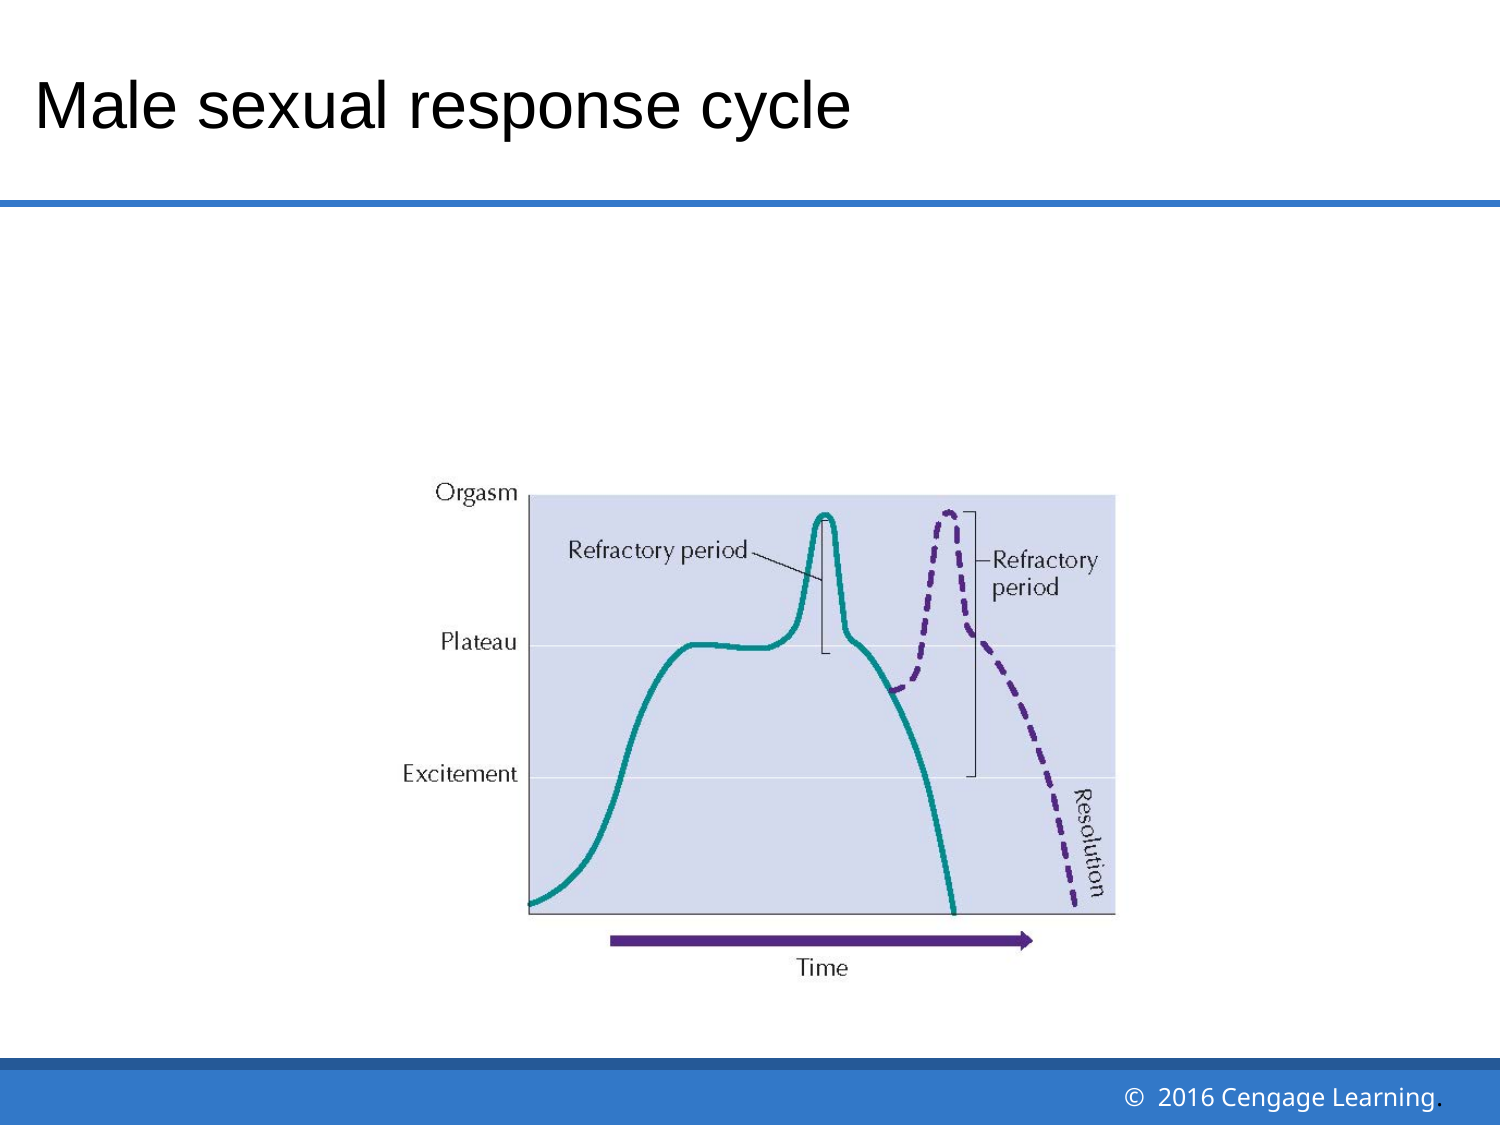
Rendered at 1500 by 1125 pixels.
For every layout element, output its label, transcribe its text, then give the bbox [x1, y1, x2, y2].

title Male sexual response cycle [0, 0, 1463, 205]
picture [362, 424, 1183, 990]
